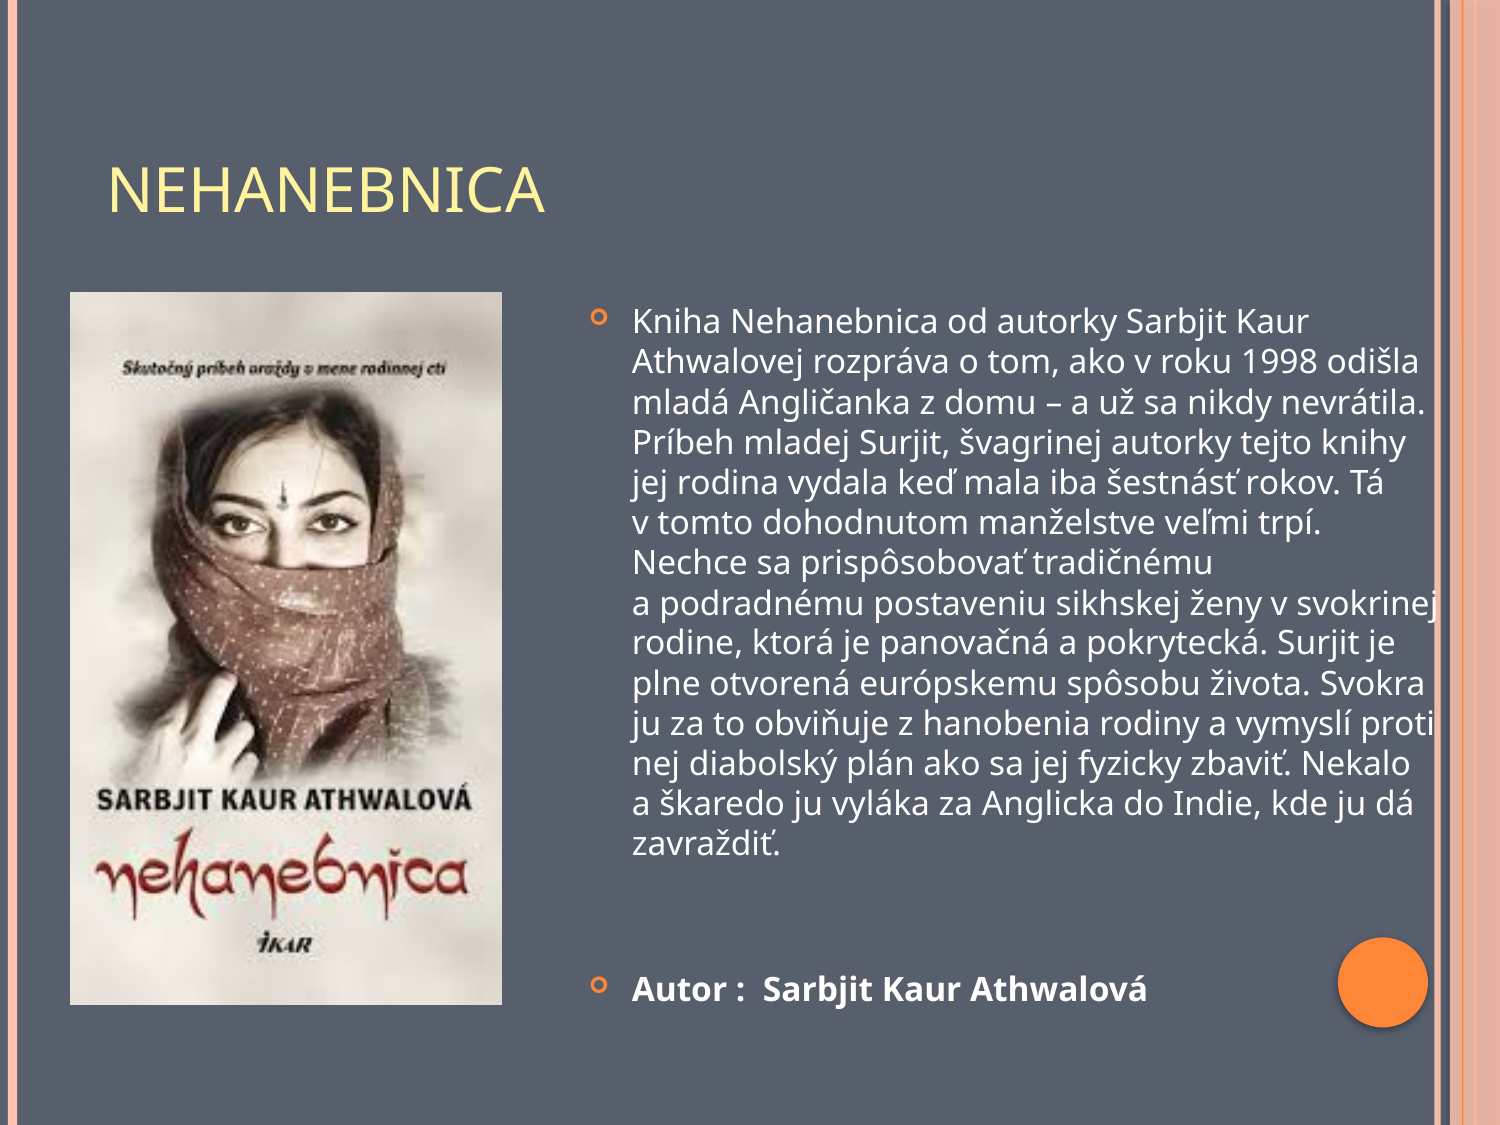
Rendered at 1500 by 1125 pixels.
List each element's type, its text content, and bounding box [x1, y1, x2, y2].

picture [69, 292, 502, 1005]
list Kniha Nehanebnica od autorky Sarbjit Kaur Athwalovej rozpráva o tom, ako v roku 1998 odišla mladá Angličanka z domu – a už sa nikdy nevrátila. Príbeh mladej Surjit, švagrinej autorky tejto knihy jej rodina vydala keď mala iba šestnásť rokov. Tá v tomto dohodnutom manželstve veľmi trpí. Nechce sa prispôsobovať tradičnému a podradnému postaveniu sikhskej ženy v svokrinej rodine, ktorá je panovačná a pokrytecká. Surjit je plne otvorená európskemu spôsobu života. Svokra ju za to obviňuje z hanobenia rodiny a vymyslí proti nej diabolský plán ako sa jej fyzicky zbaviť. Nekalo a škaredo ju vyláka za Anglicka do Indie, kde ju dá zavraždiť. Autor : Sarbjit Kaur Athwalová [574, 292, 1456, 1036]
title Nehanebnica [75, 45, 1300, 233]
